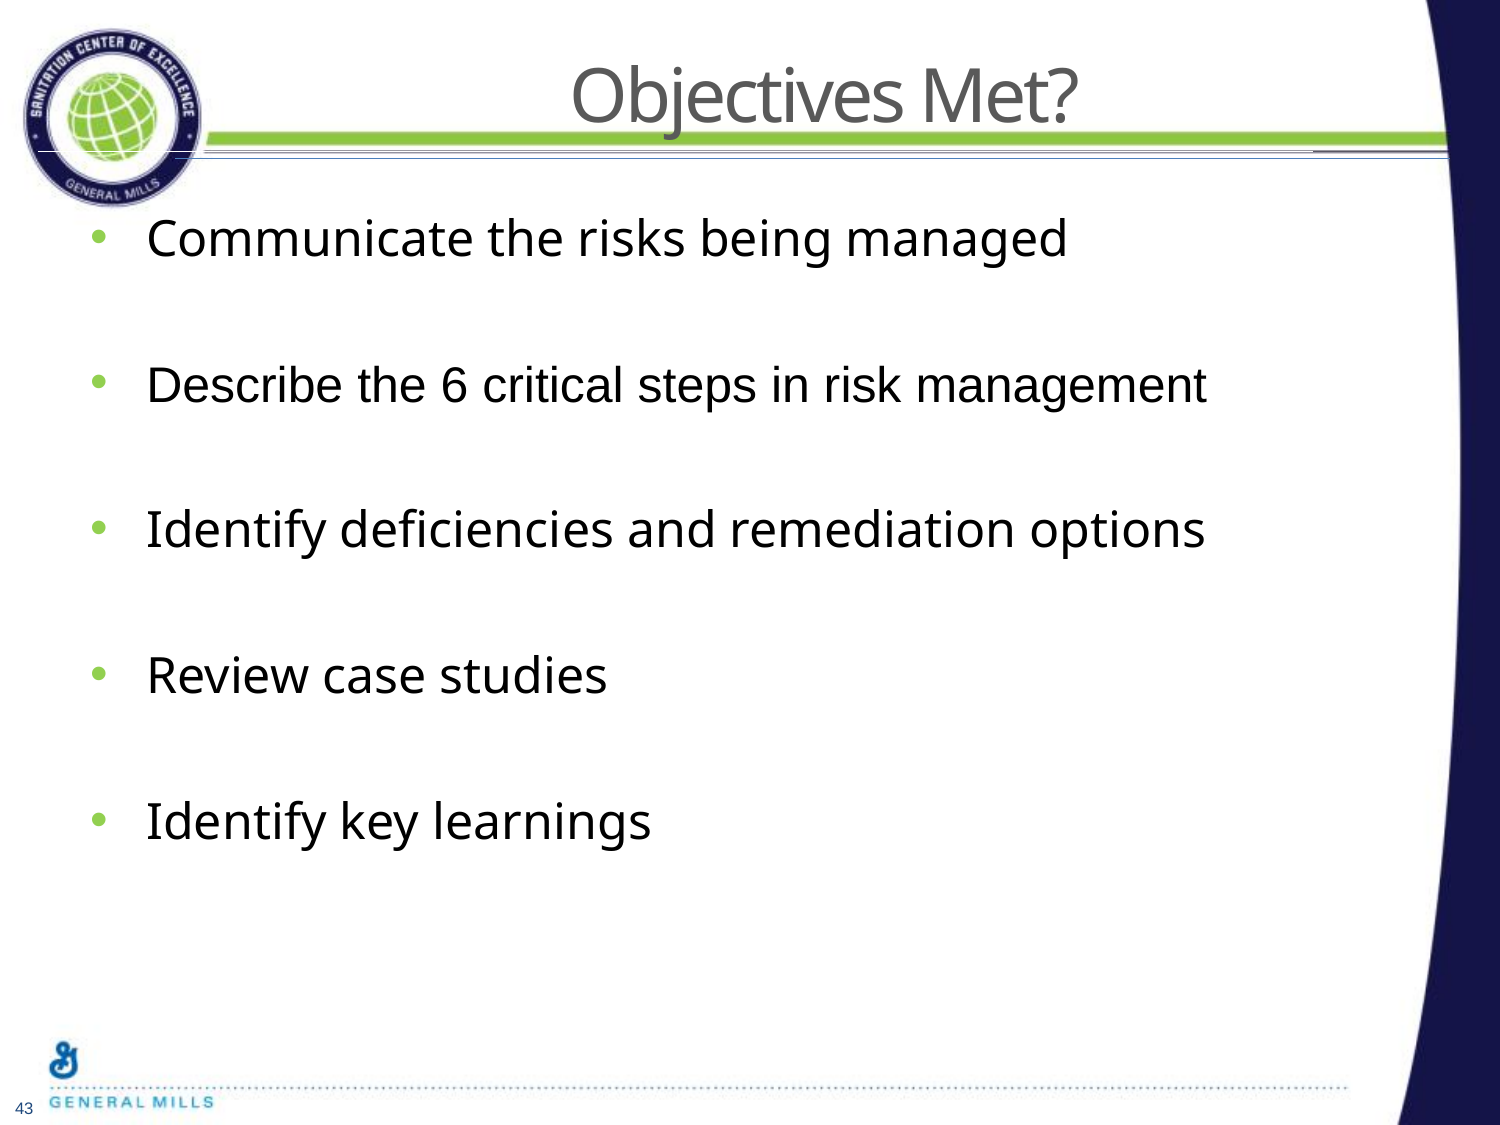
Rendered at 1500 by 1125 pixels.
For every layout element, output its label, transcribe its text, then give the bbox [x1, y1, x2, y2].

title Objectives Met? [202, 0, 1448, 138]
list Communicate the risks being managed Describe the 6 critical steps in risk management Identify deficiencies and remediation options Review case studies Identify key learnings [75, 210, 1425, 1032]
picture [0, 0, 1500, 1125]
